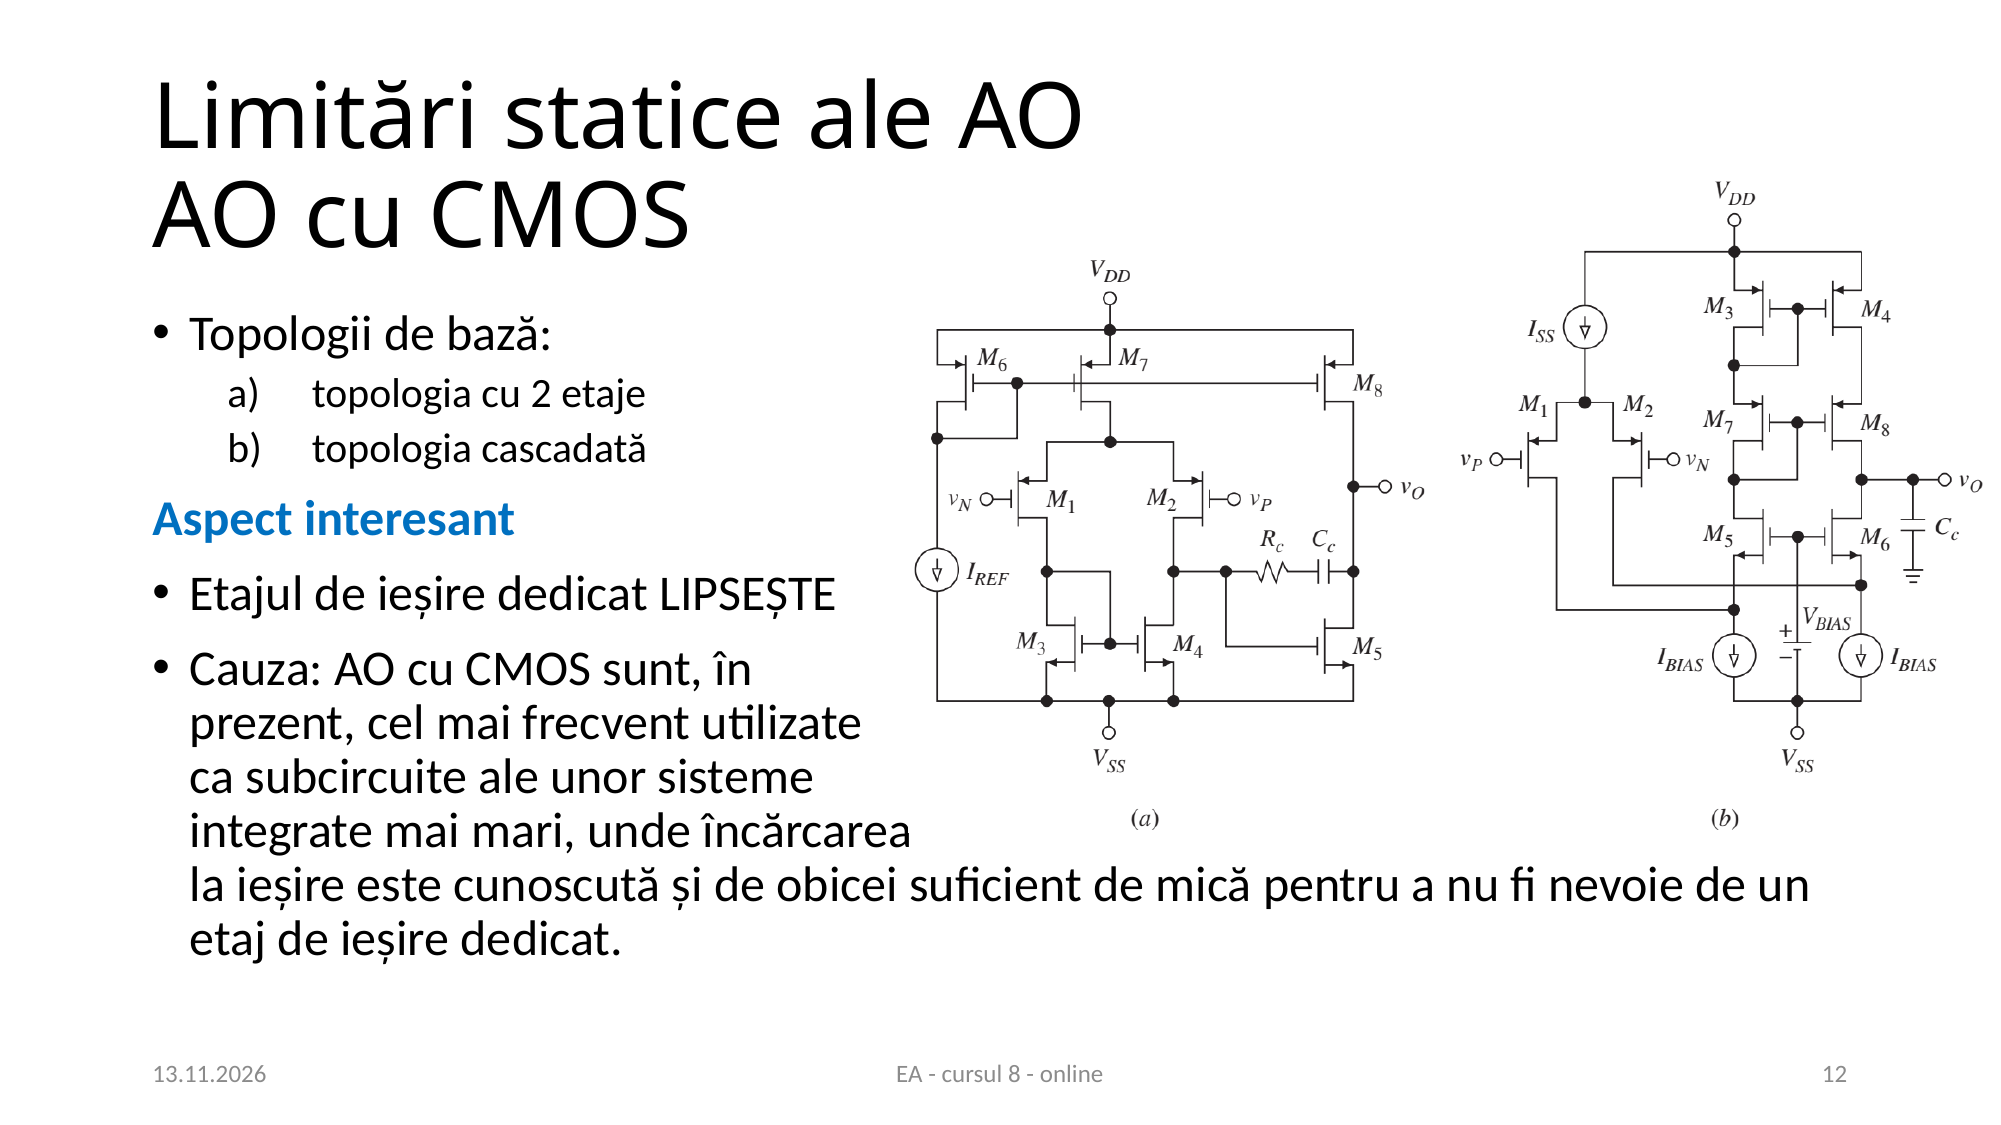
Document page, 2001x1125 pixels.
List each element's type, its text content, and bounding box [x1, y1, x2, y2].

title Limitări statice ale AO AO cu CMOS [137, 59, 1863, 278]
list Topologii de bază: topologia cu 2 etaje topologia cascadată Aspect interesant Etajul de ieșire dedicat LIPSEȘTE Cauza: AO cu CMOS sunt, în prezent, cel mai frecvent utilizate ca subcircuite ale unor sisteme integrate mai mari, unde încărcarea la ieșire este cunoscută și de obicei suficient de mică pentru a nu fi nevoie de un etaj de ieșire dedicat. [137, 299, 1863, 1014]
slide_number 12 [1412, 1042, 1863, 1103]
picture [908, 175, 1991, 833]
footer EA - cursul 8 - online [662, 1042, 1338, 1103]
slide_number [137, 1042, 588, 1103]
